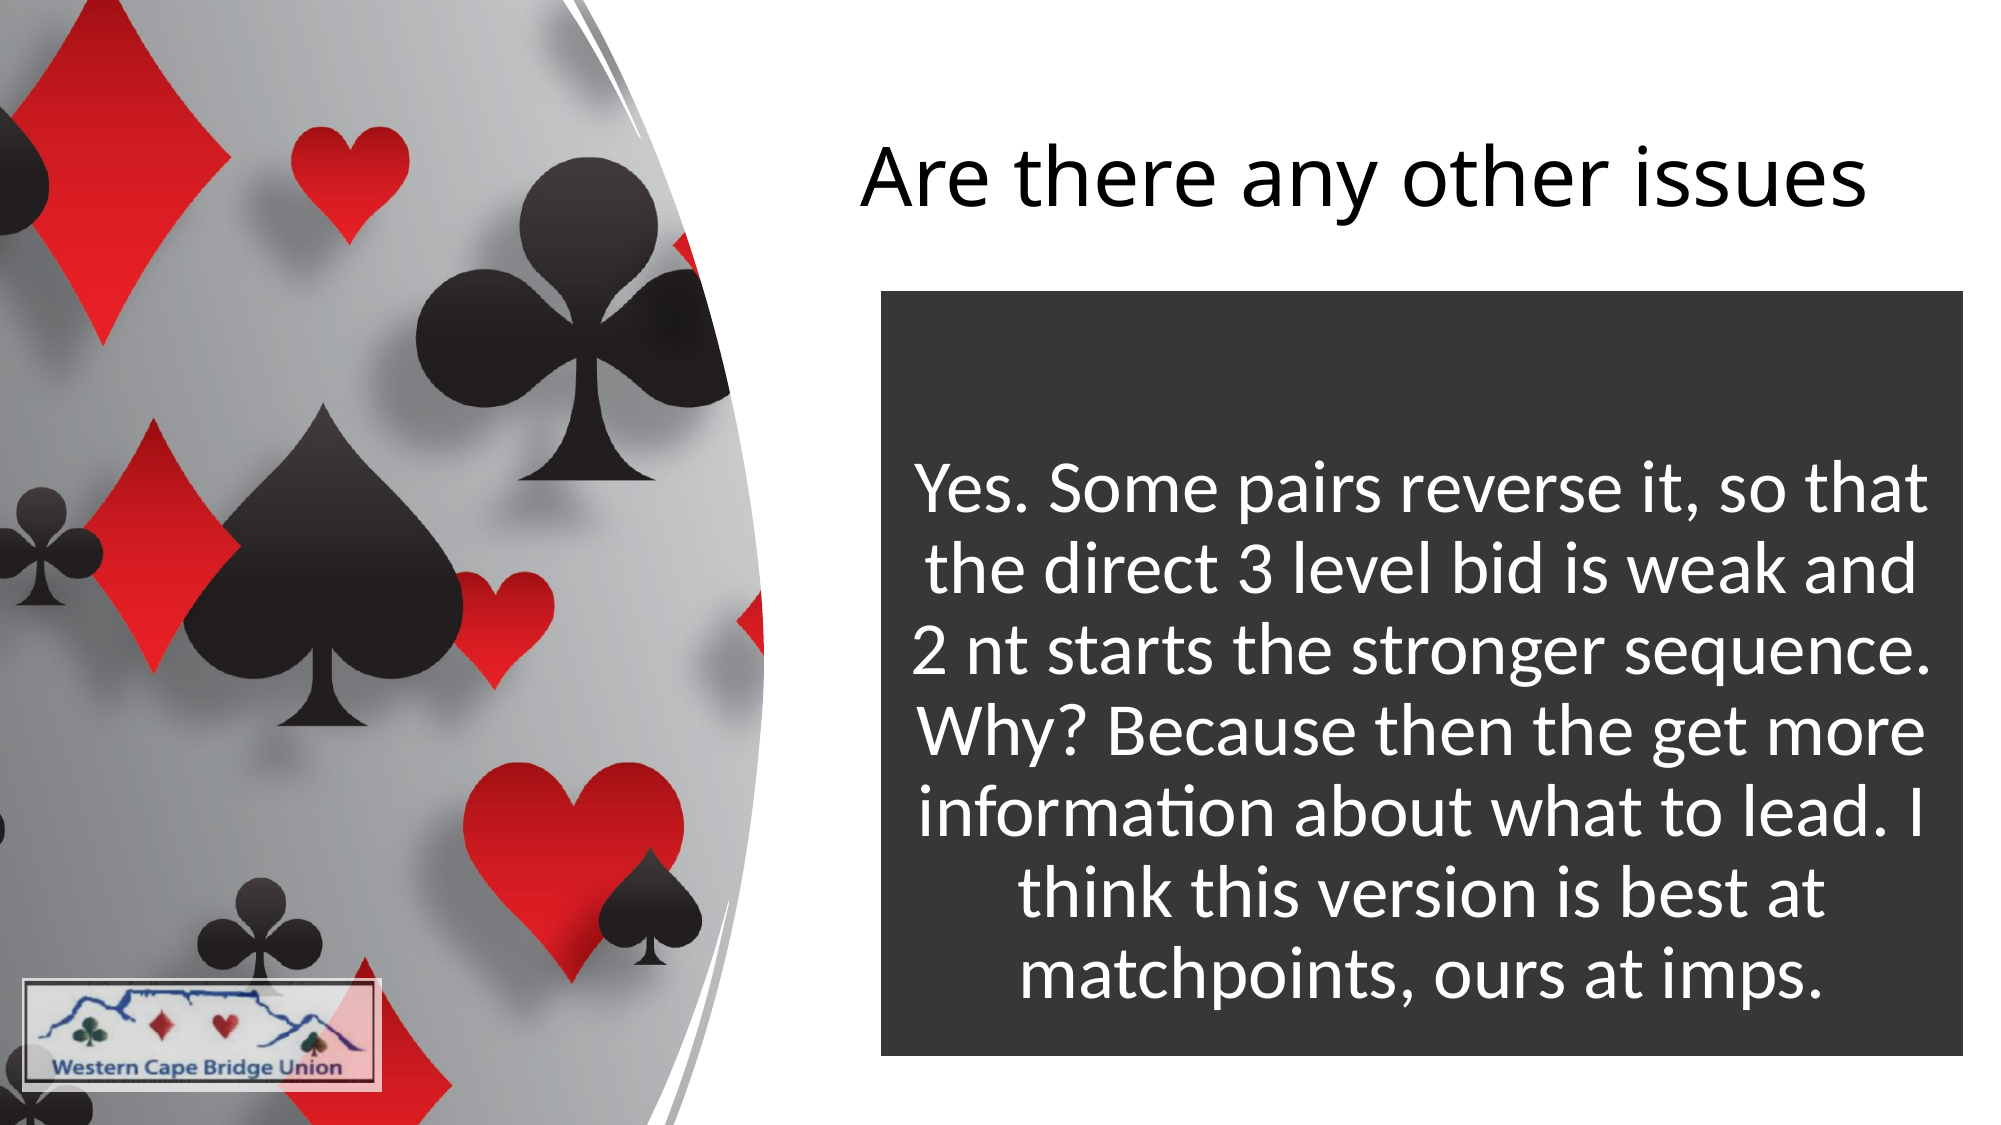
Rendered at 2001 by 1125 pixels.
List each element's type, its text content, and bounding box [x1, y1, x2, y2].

title Are there any other issues [800, 75, 1931, 231]
picture [0, 0, 764, 1125]
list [878, 272, 1965, 1125]
picture [786, 231, 1985, 1074]
